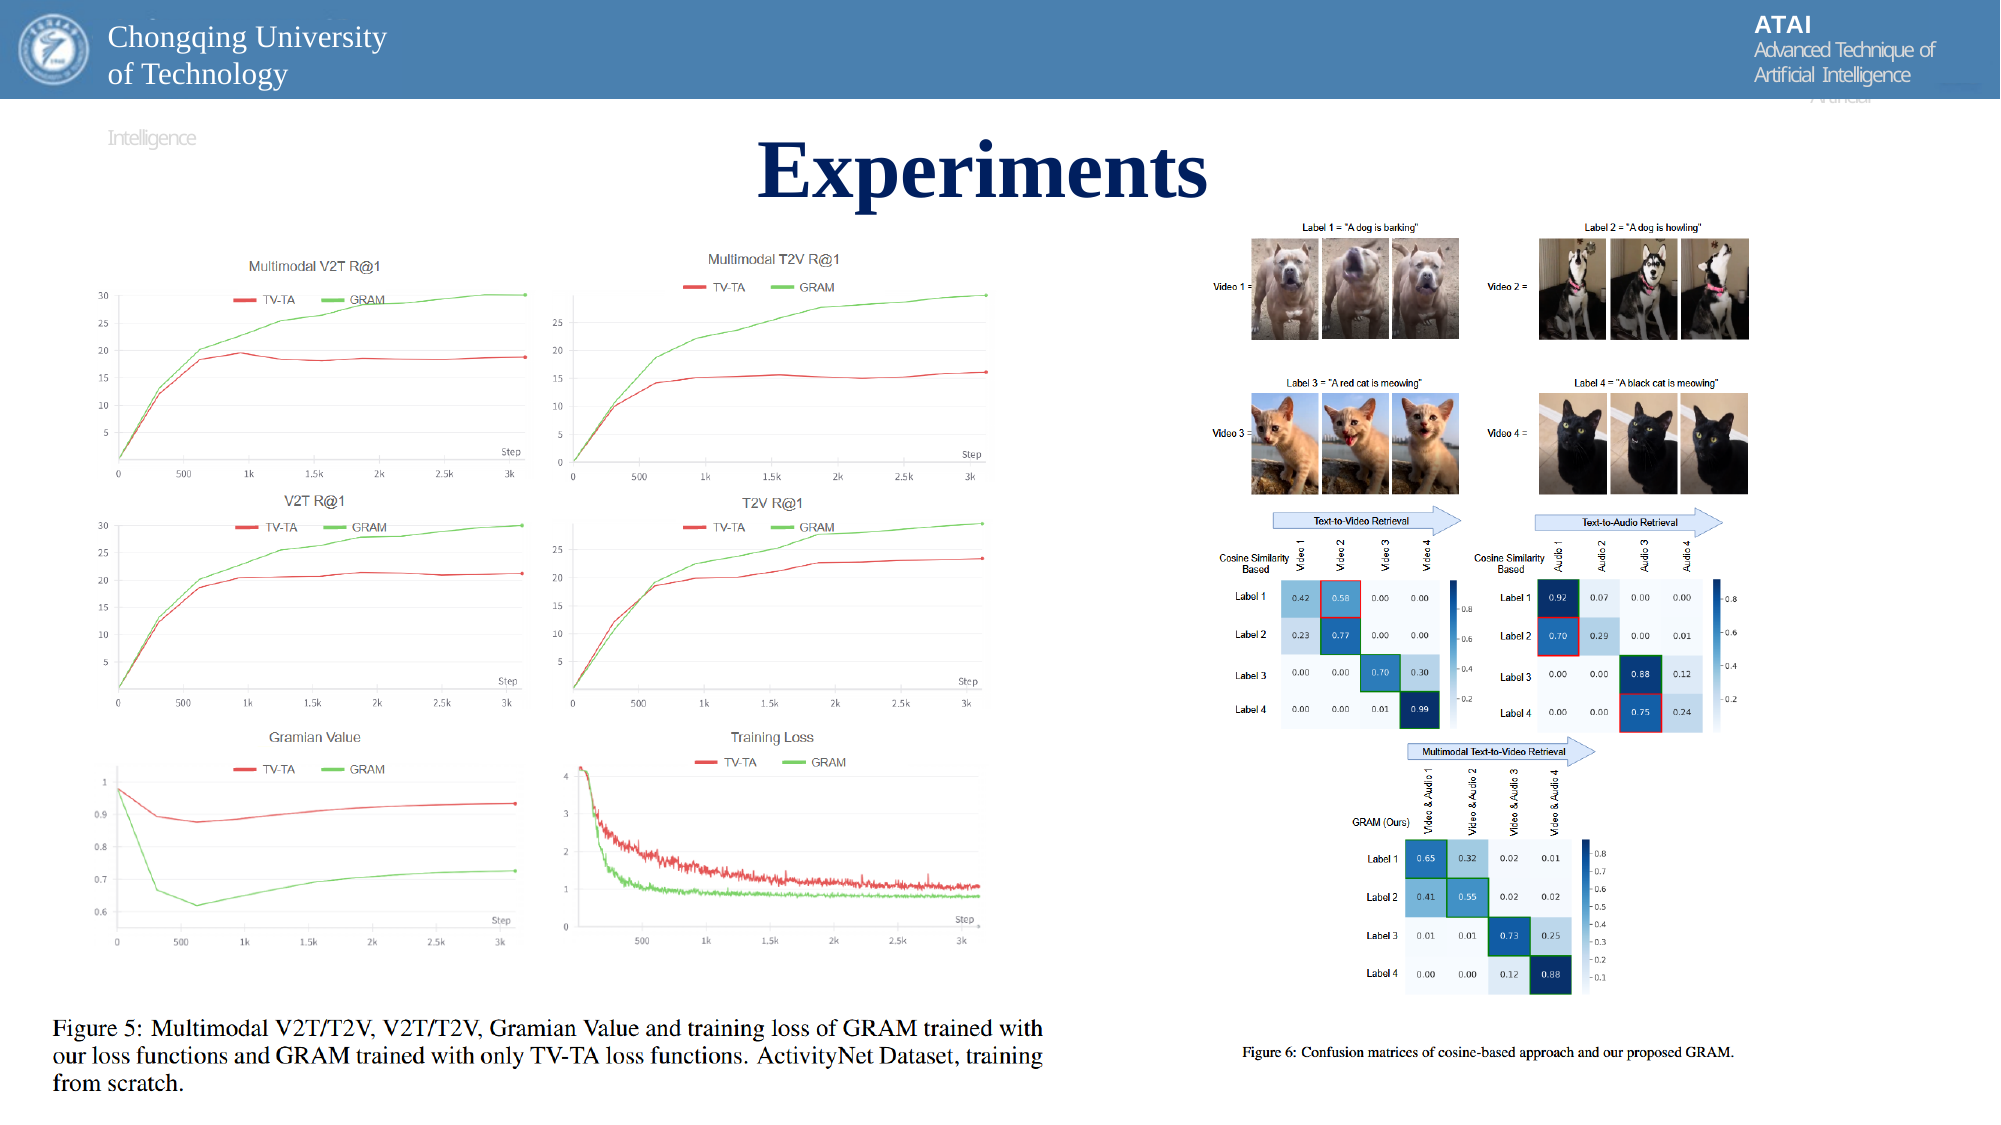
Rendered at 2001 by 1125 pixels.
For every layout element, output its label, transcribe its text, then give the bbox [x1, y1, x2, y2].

text_box Experiments [755, 112, 1245, 236]
picture [12, 248, 1046, 1099]
text_box ATAI ChongqingUniversity AdvancedTechniqueof of Technology Artificial Intelligence [107, 111, 1970, 150]
picture [1149, 199, 1822, 1077]
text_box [0, 0, 2000, 100]
